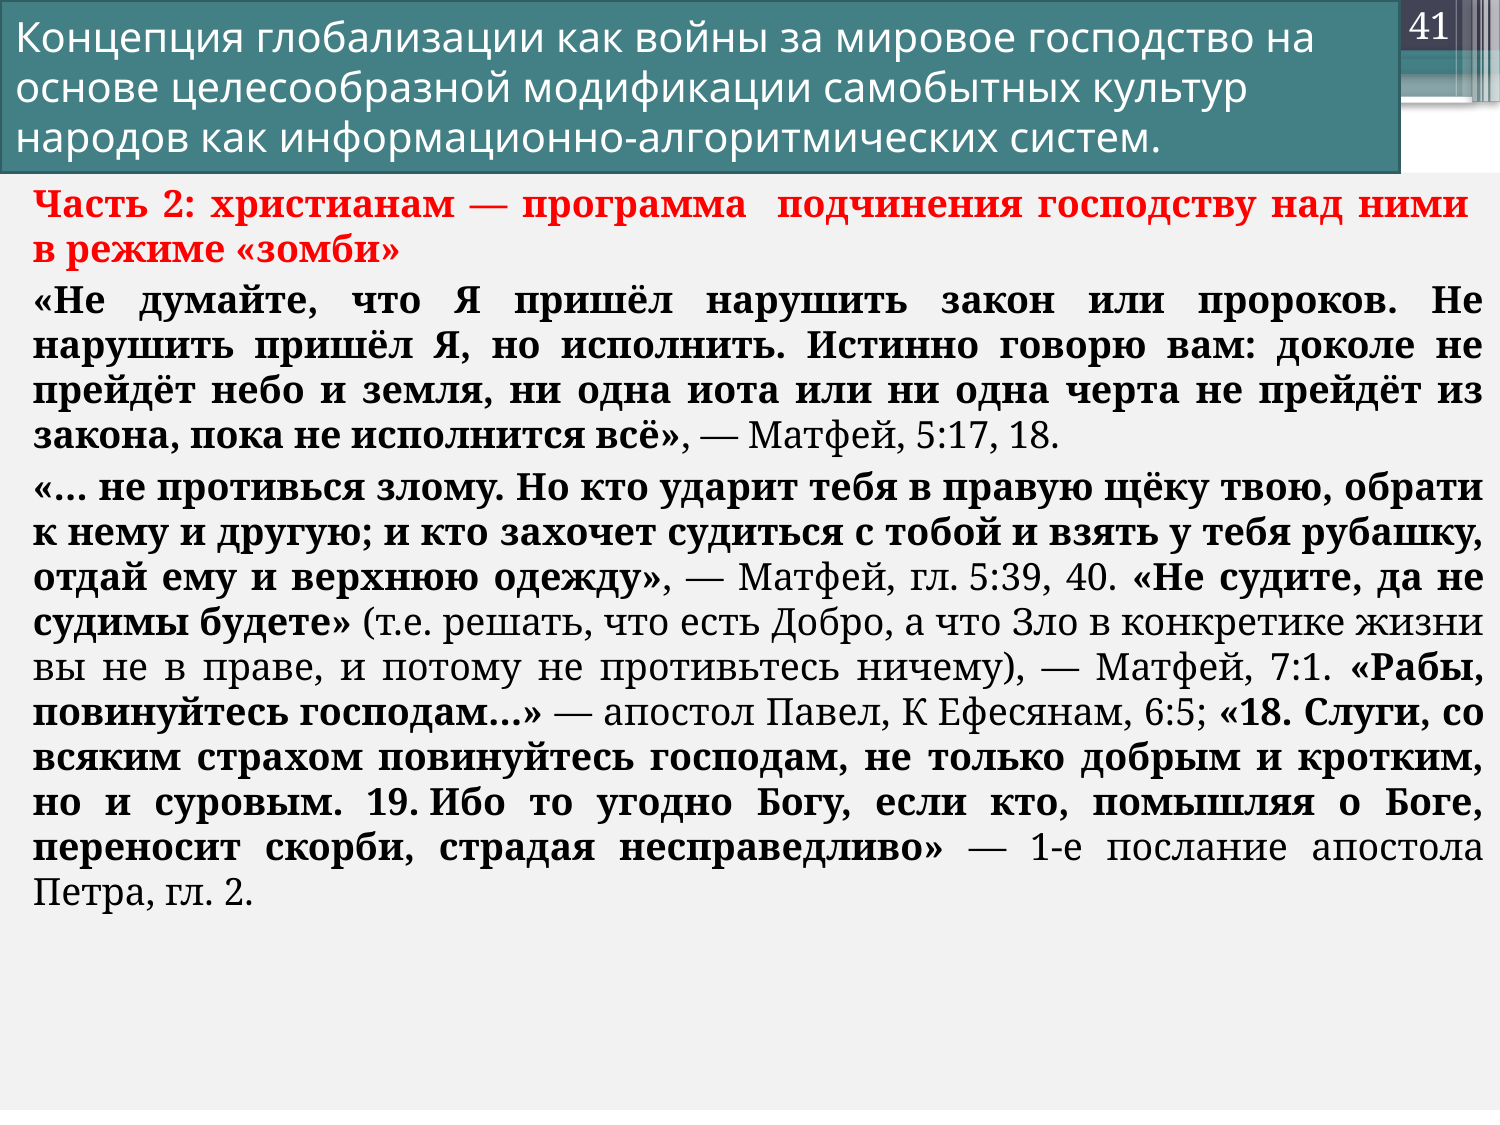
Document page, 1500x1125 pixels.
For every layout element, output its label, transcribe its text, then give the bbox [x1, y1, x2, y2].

title Концепция глобализации как войны за мировое господство на основе целесообразной модификации самобытных культур народов как информационно-алгоритмических систем. [0, 0, 1401, 174]
list Часть 2: христианам — программа подчинения господству над ними в режиме «зомби» «Не думайте, что Я пришёл нарушить закон или пророков. Не нарушить пришёл Я, но исполнить. Истинно говорю вам: доколе не прейдёт небо и земля, ни одна иота или ни одна черта не прейдёт из закона, пока не исполнится всё», — Матфей, 5:17, 18. «… не противься злому. Но кто ударит тебя в правую щёку твою, обрати к нему и другую; и кто захочет судиться с тобой и взять у тебя рубашку, отдай ему и верхнюю одежду», — Матфей, гл. 5:39, 40. «Не судите, да не судимы будете» (т.е. решать, что есть Добро, а что Зло в конкретике жизни вы не в праве, и потому не противьтесь ничему), — Матфей, 7:1. «Рабы, повинуйтесь господам…» — апостол Павел, К Ефесянам, 6:5; «18. Слуги, со всяким страхом повинуйтесь господам, не только добрым и кротким, но и суровым. 19. Ибо то угодно Богу, если кто, помышляя о Боге, переносит скорби, страдая несправедливо» — 1‑е послание апостола Петра, гл. 2. [0, 172, 1500, 1111]
slide_number 41 [1340, 0, 1466, 61]
